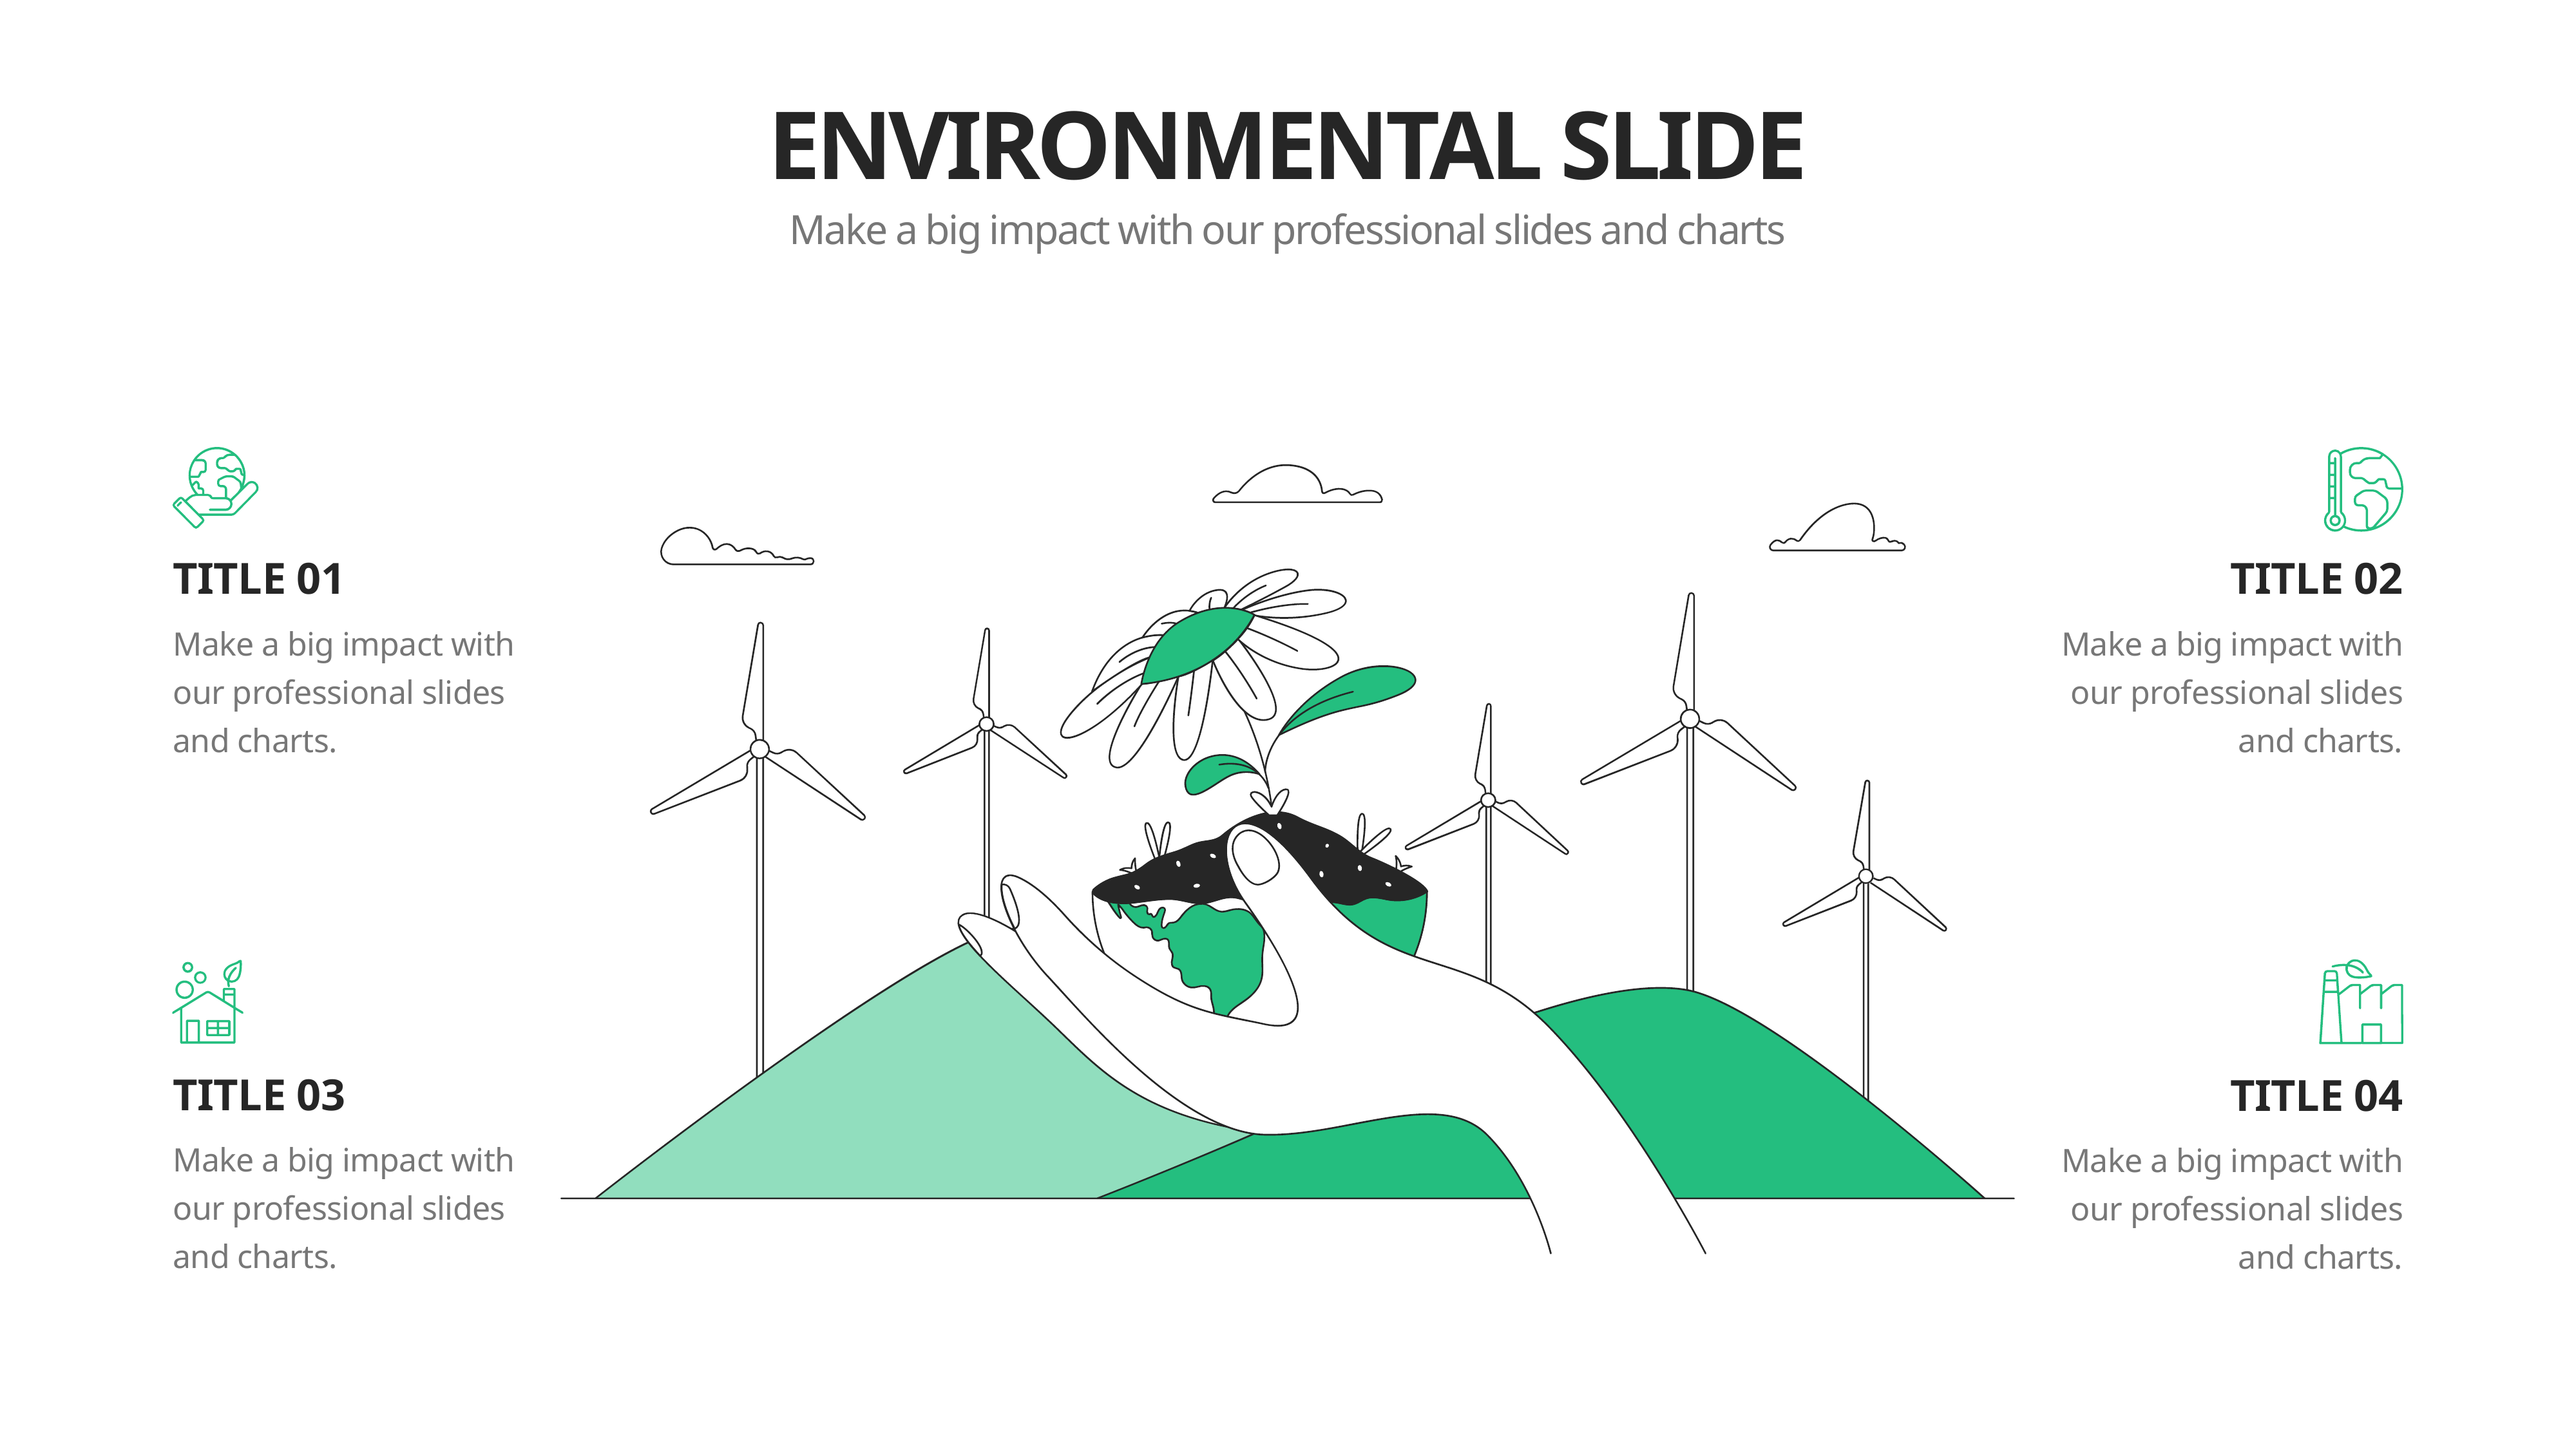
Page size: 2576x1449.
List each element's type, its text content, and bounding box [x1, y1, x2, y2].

text_box TITLE 01 [163, 546, 539, 608]
text_box [172, 960, 243, 1044]
text_box Make a big impact with our professional slides and charts. [163, 1125, 539, 1280]
text_box TITLE 04 [2037, 1063, 2412, 1124]
text_box Make a big impact with our professional slides and charts. [2037, 1126, 2412, 1280]
text_box [172, 447, 259, 529]
text_box Make a big impact with our professional slides and charts [160, 199, 2416, 258]
text_box Make a big impact with our professional slides and charts. [2037, 609, 2412, 764]
text_box [2331, 959, 2372, 979]
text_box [560, 462, 2016, 1255]
text_box TITLE 02 [2037, 546, 2412, 608]
text_box TITLE 03 [163, 1063, 539, 1124]
text_box [2323, 447, 2403, 532]
text_box Make a big impact with our professional slides and charts. [163, 609, 539, 764]
text_box [2319, 970, 2403, 1045]
text_box ENVIRONMENTAL SLIDE [160, 80, 2416, 199]
